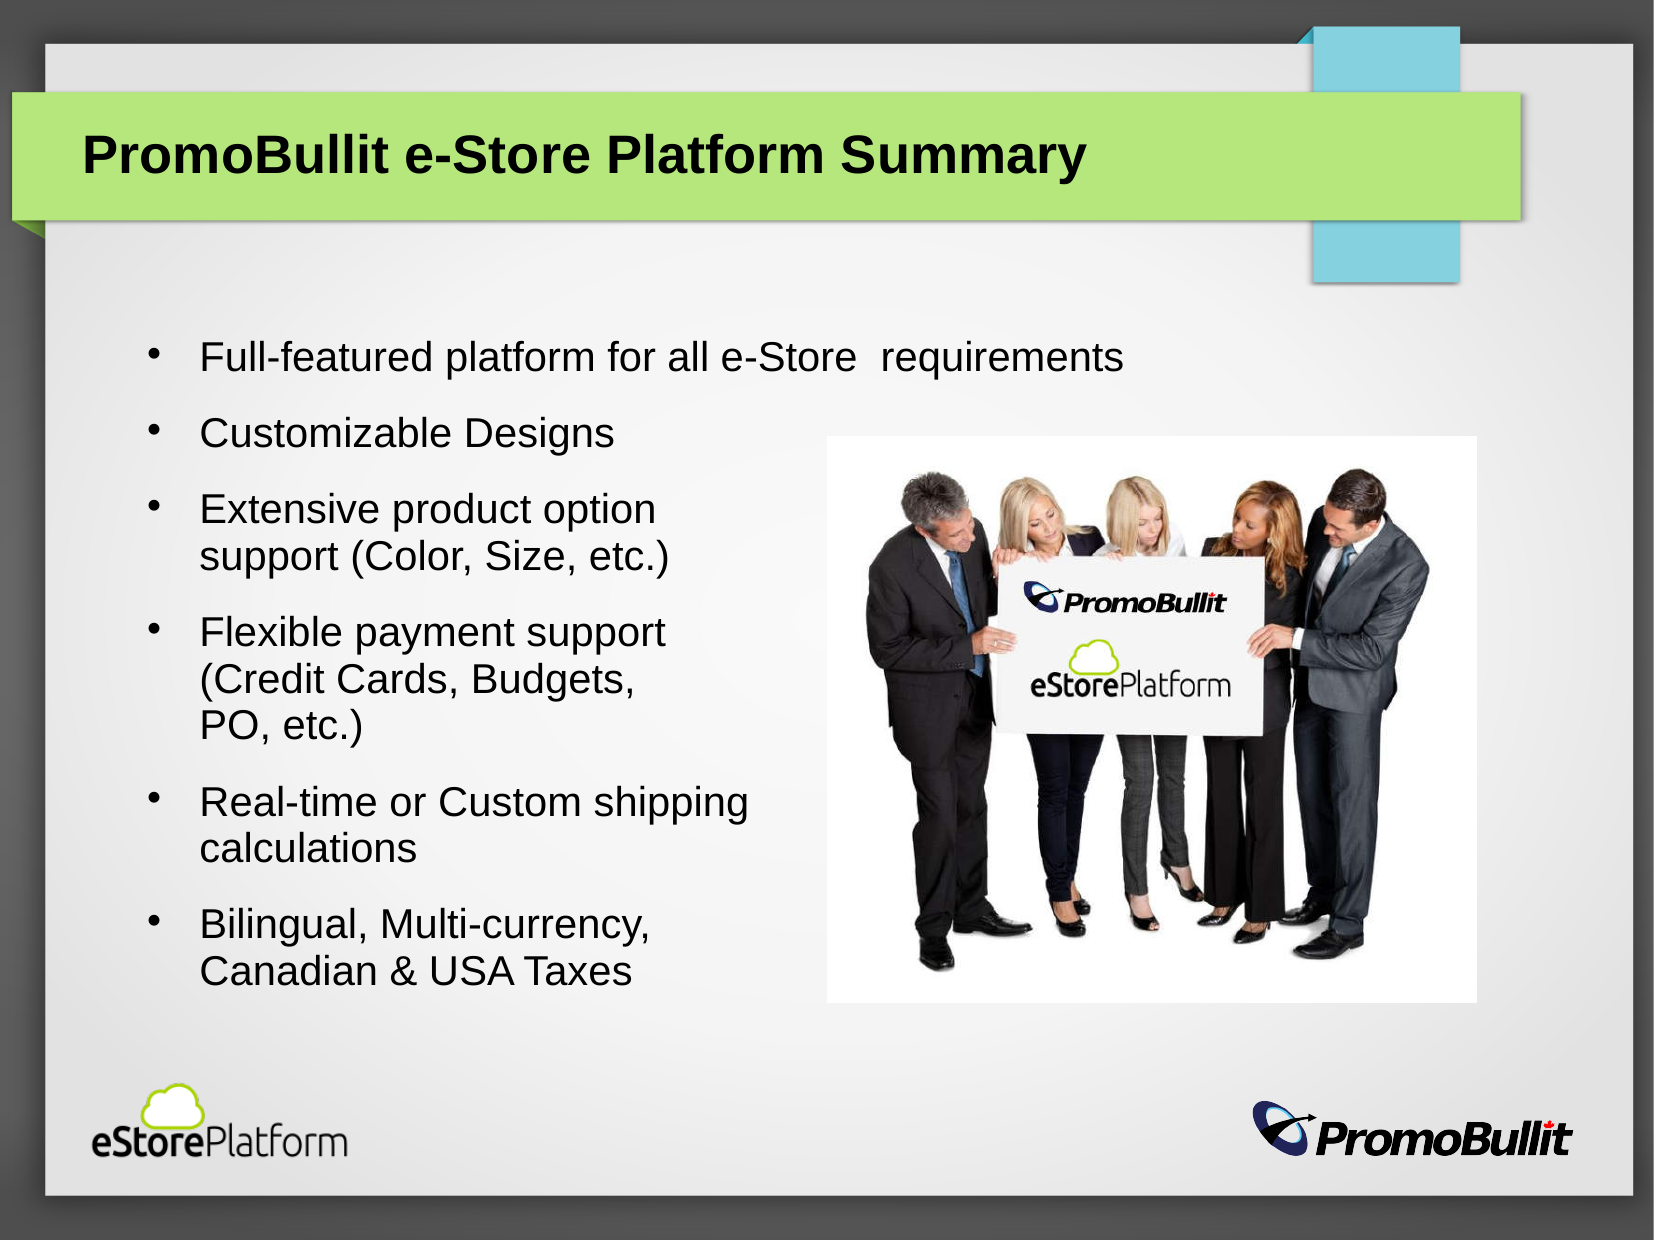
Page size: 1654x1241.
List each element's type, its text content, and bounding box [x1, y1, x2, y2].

text_box PromoBullit e-Store Platform Summary [82, 74, 1465, 233]
text_box Full-featured platform for all e-Store requirements Customizable Designs Extensive product option support (Color, Size, etc.) Flexible payment support (Credit Cards, Budgets, PO, etc.) Real-time or Custom shipping calculations Bilingual, Multi-currency, Canadian & USA Taxes [129, 330, 1430, 1028]
picture [0, 0, 1654, 1241]
